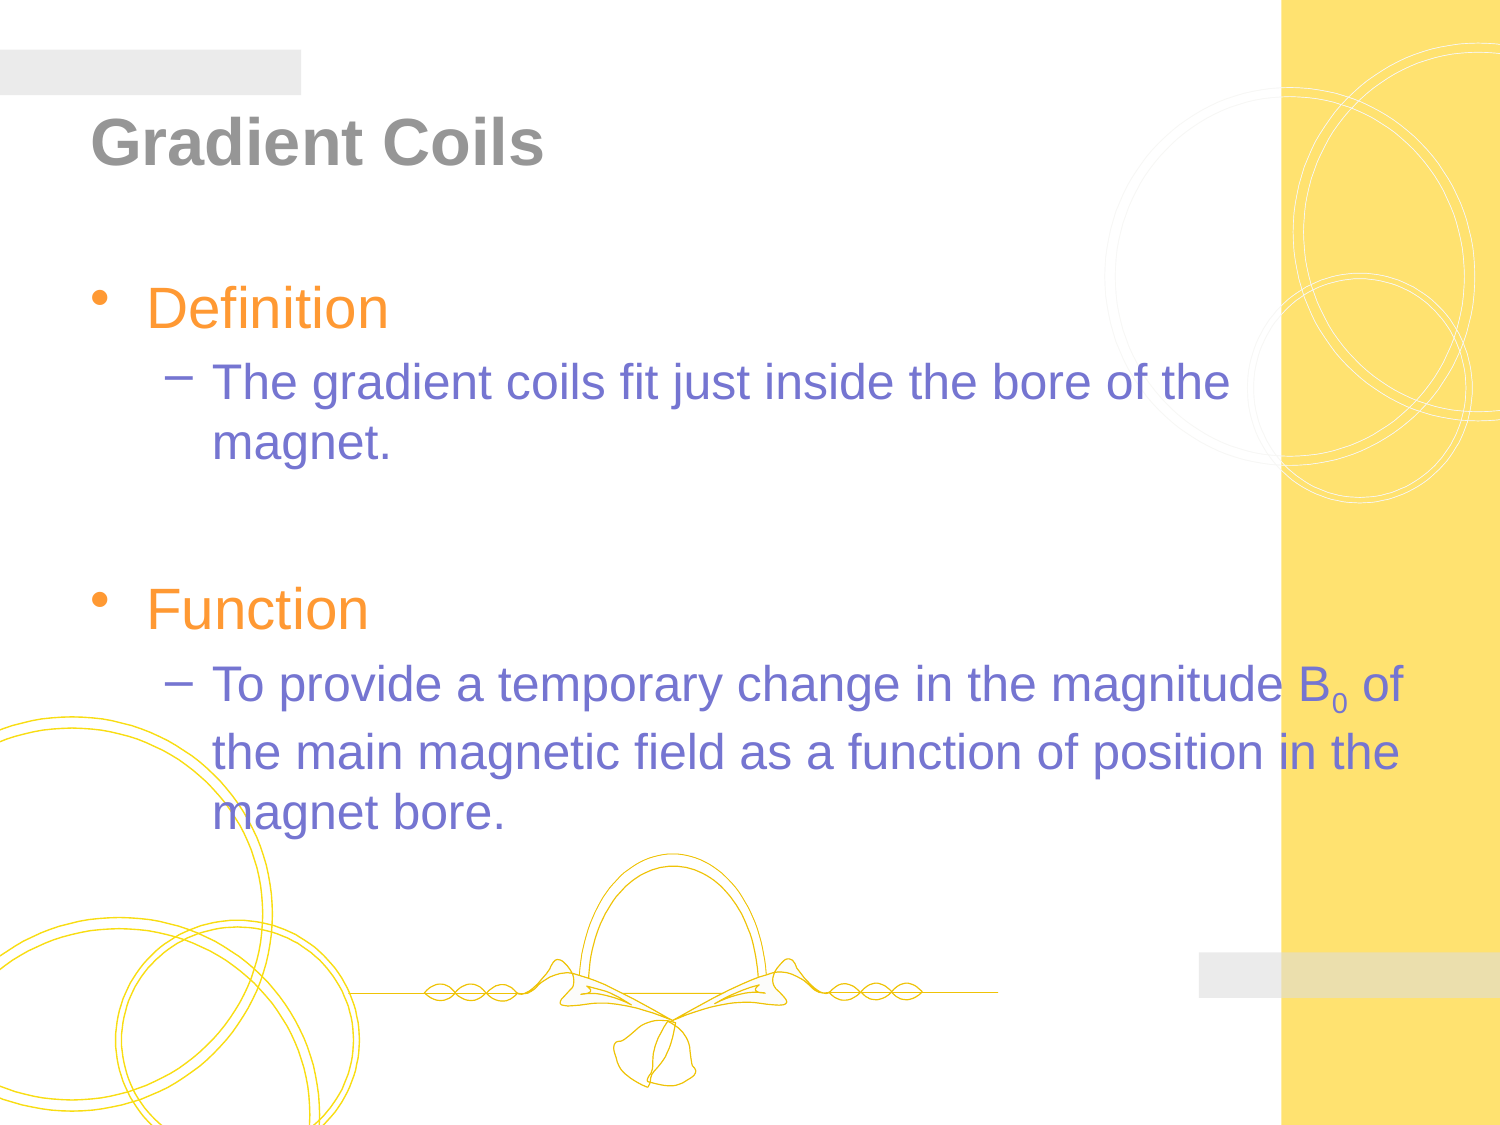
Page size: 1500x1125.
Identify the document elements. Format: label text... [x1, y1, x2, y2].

list Definition The gradient coils fit just inside the bore of the magnet. Function To provide a temporary change in the magnitude B0 of the main magnetic field as a function of position in the magnet bore. [75, 262, 1425, 1005]
title Gradient Coils [75, 45, 1425, 233]
